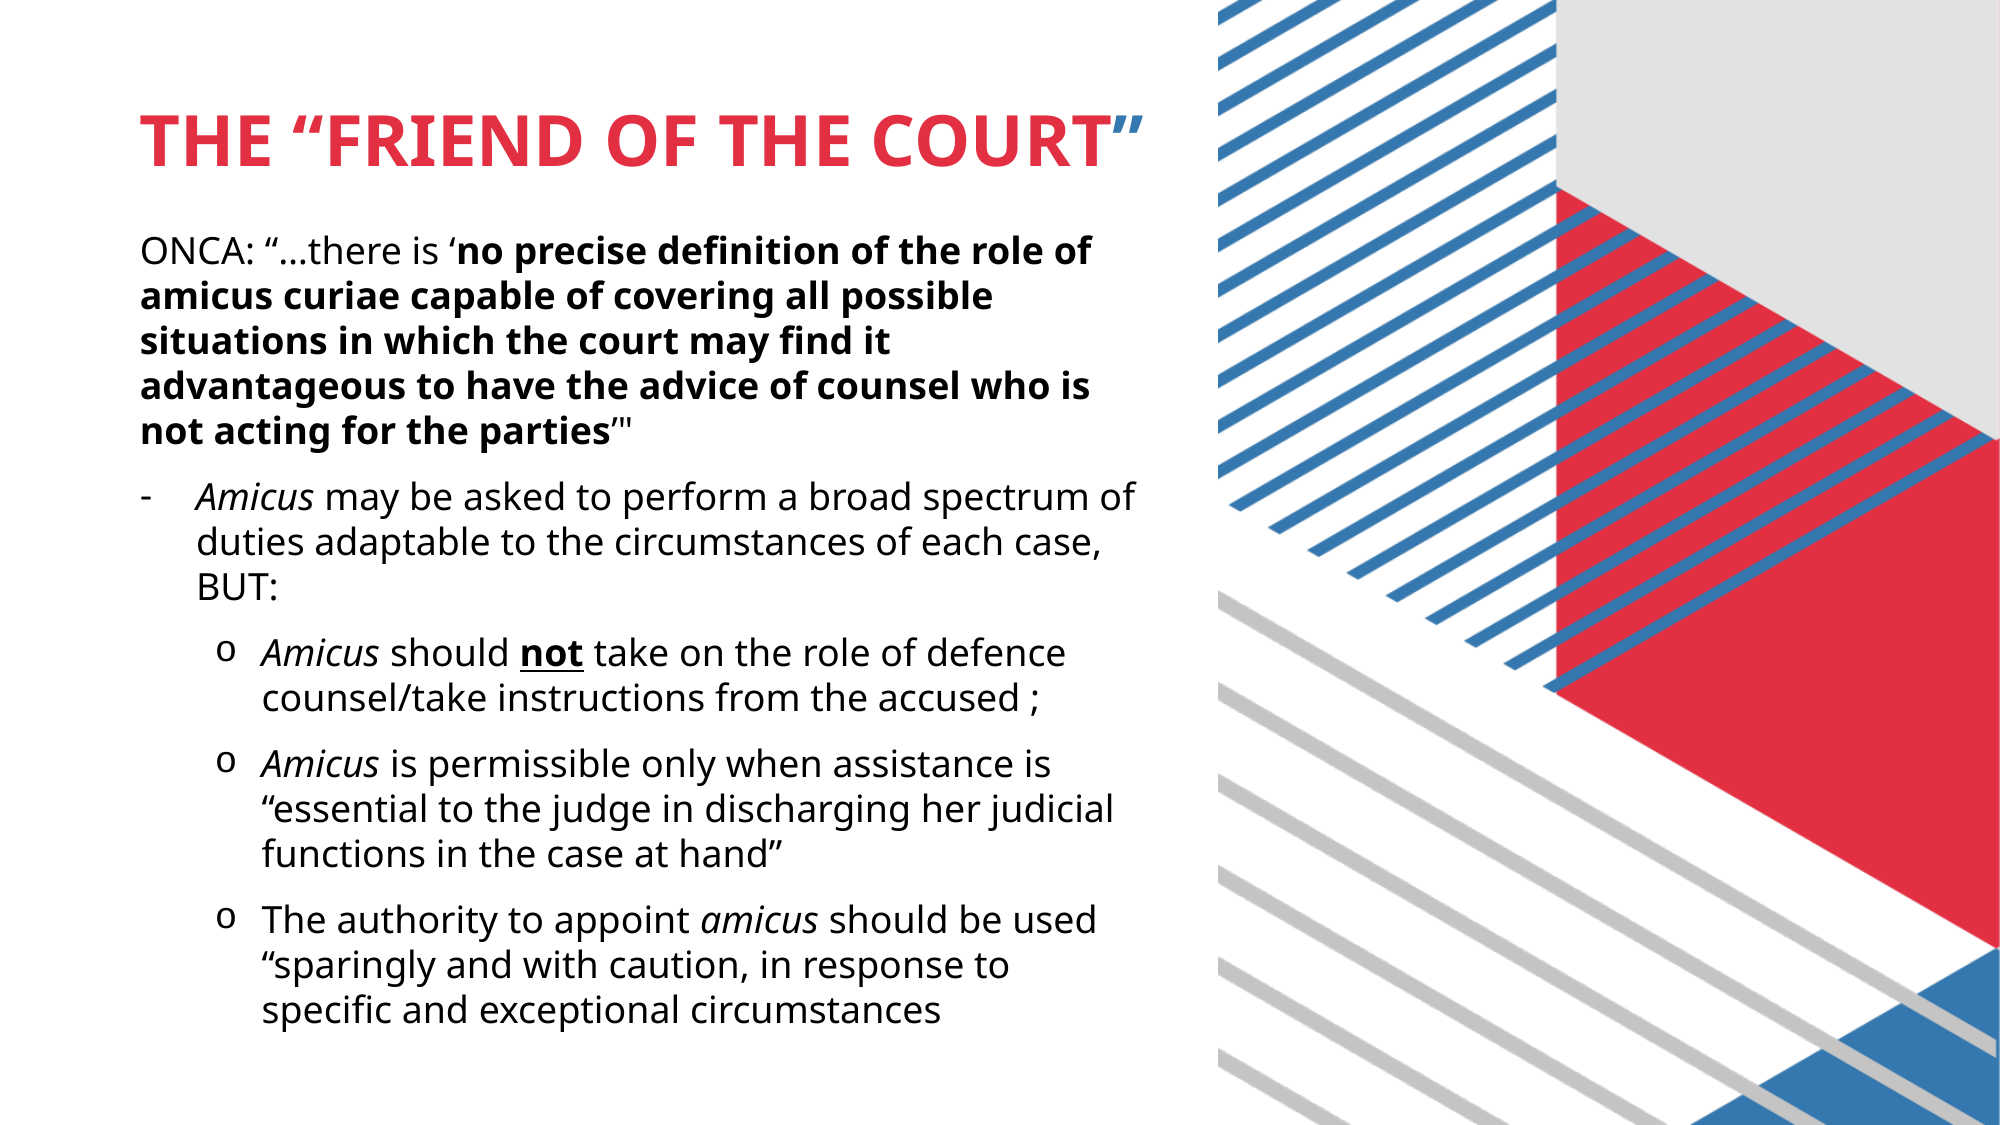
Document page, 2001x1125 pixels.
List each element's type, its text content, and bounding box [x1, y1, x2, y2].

title THE “FRIEND OF THE COURT” [125, 97, 1188, 313]
picture [1218, 0, 2000, 1125]
list ONCA: “…there is ‘no precise definition of the role of amicus curiae capable of covering all possible situations in which the court may find it advantageous to have the advice of counsel who is not acting for the parties’" Amicus may be asked to perform a broad spectrum of duties adaptable to the circumstances of each case, BUT: Amicus should not take on the role of defence counsel/take instructions from the accused ; Amicus is permissible only when assistance is “essential to the judge in discharging her judicial functions in the case at hand” The authority to appoint amicus should be used “sparingly and with caution, in response to specific and exceptional circumstances [125, 220, 1166, 1039]
